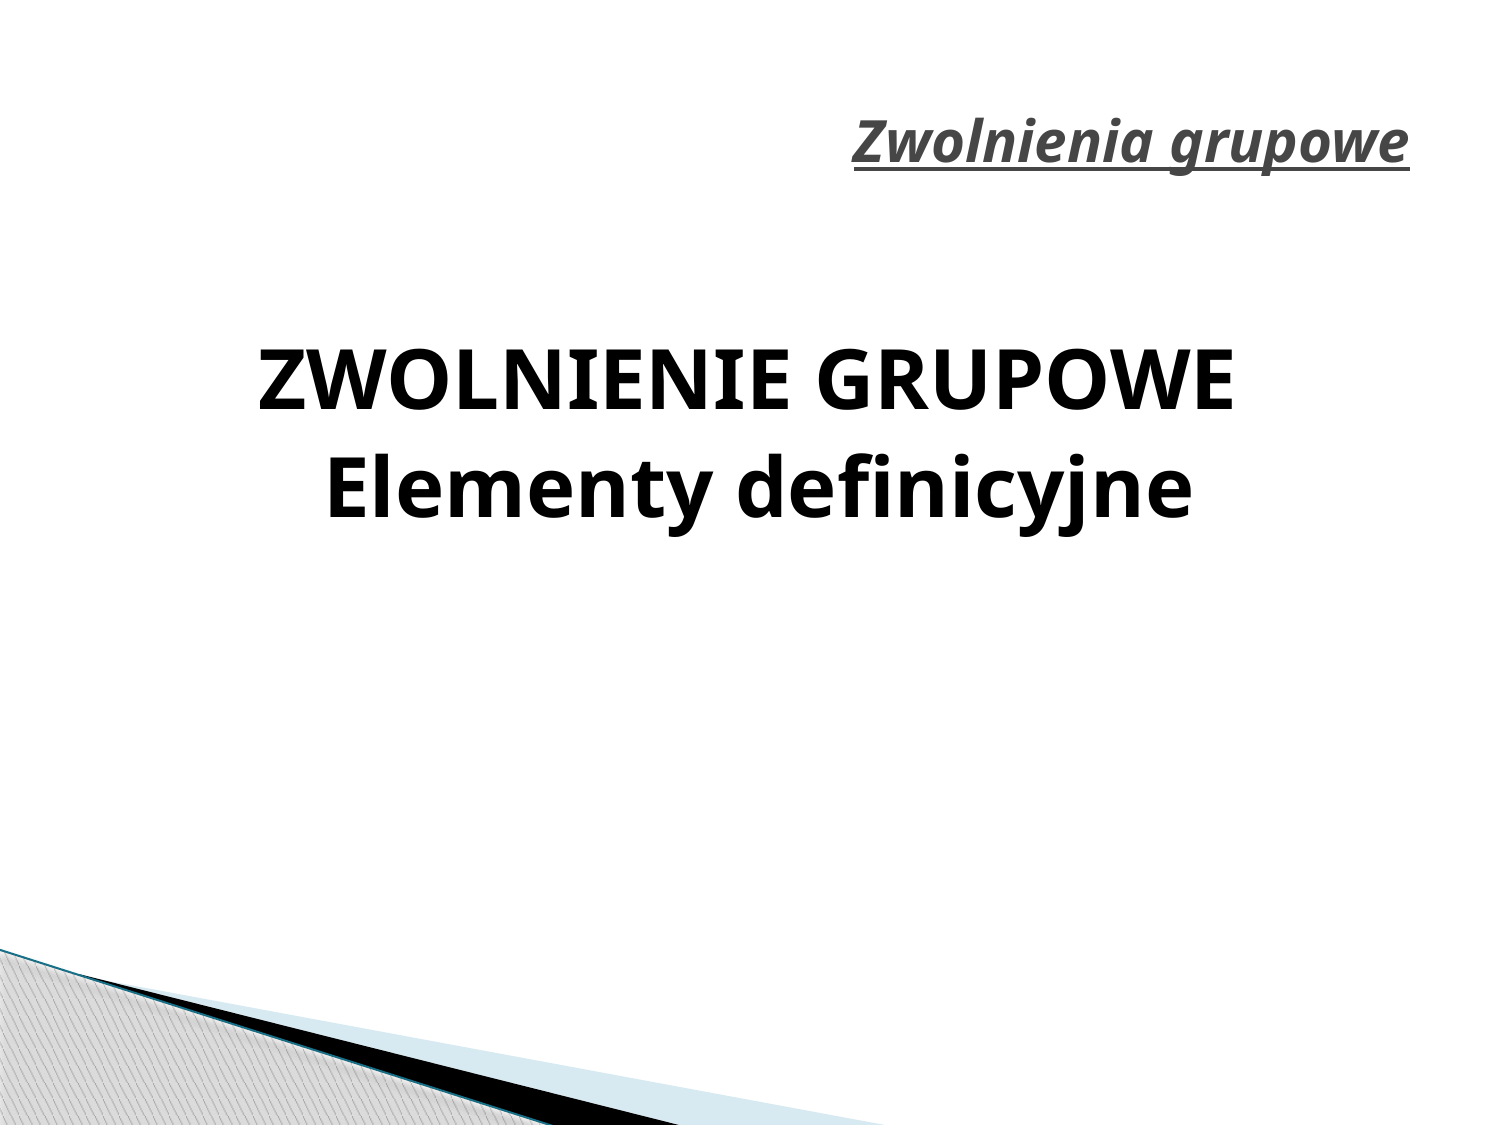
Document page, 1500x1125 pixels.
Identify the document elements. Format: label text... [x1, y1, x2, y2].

title Zwolnienia grupowe [75, 45, 1425, 233]
list ZWOLNIENIE GRUPOWE Elementy definicyjne [75, 243, 1425, 986]
